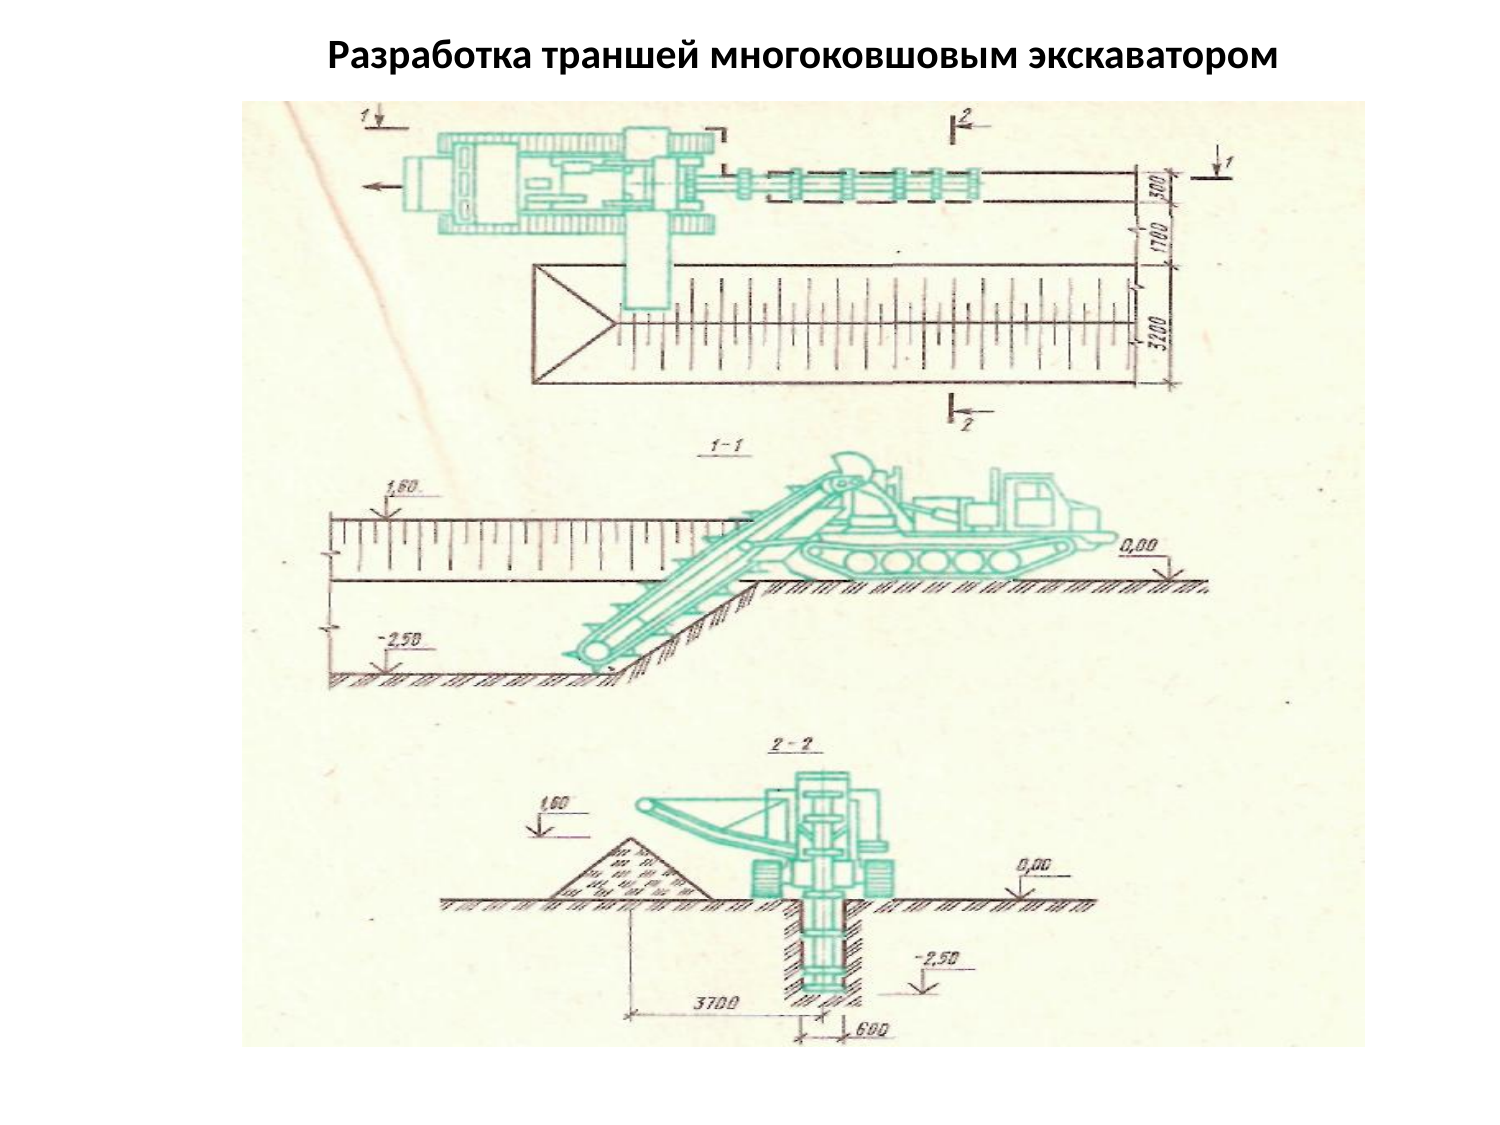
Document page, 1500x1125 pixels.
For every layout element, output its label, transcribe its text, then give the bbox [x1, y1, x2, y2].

picture [241, 101, 1365, 1047]
text_box Разработка траншей многоковшовым экскаватором [312, 19, 1326, 84]
